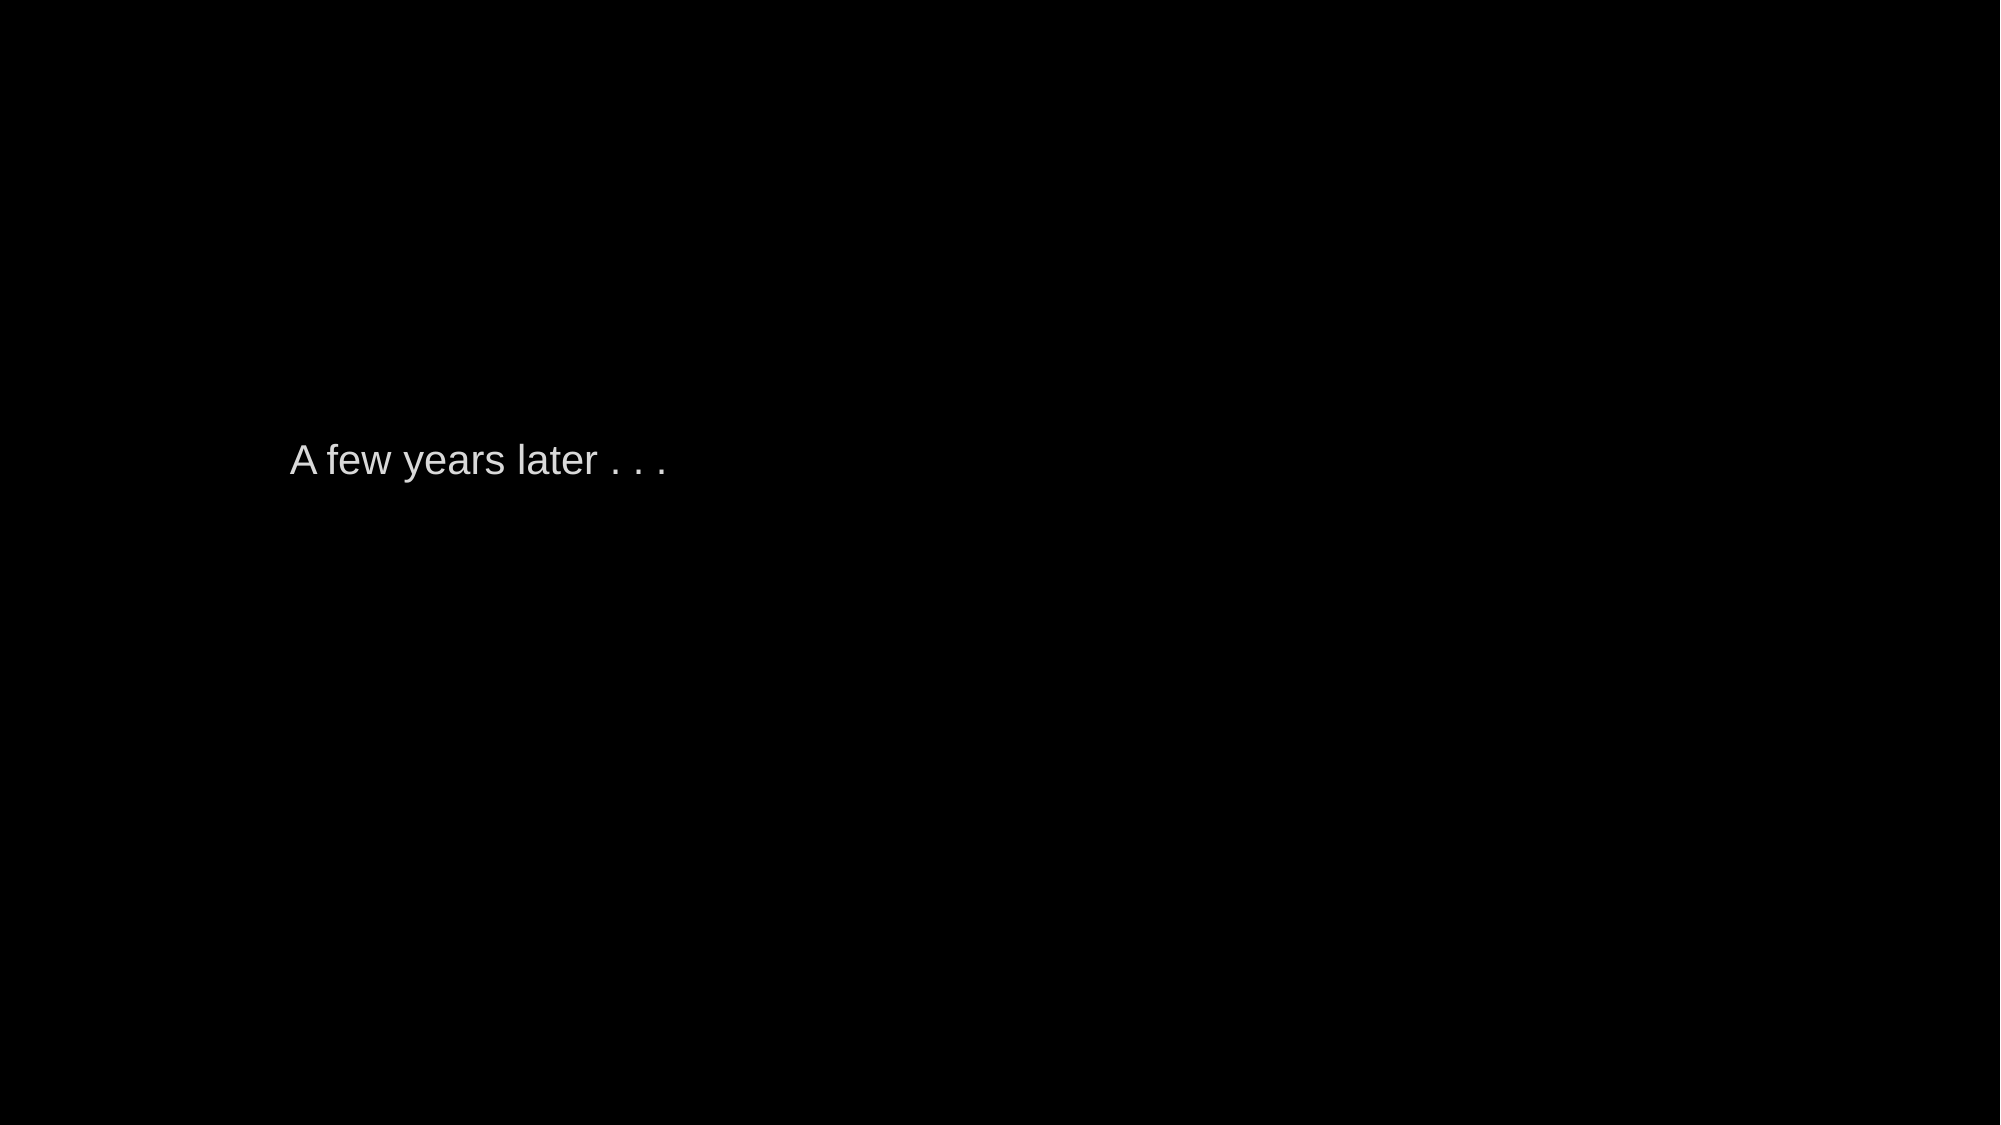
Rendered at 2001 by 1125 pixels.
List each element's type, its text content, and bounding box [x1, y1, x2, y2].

text_box A few years later . . . [275, 425, 1275, 490]
text_box [0, 0, 2000, 1125]
